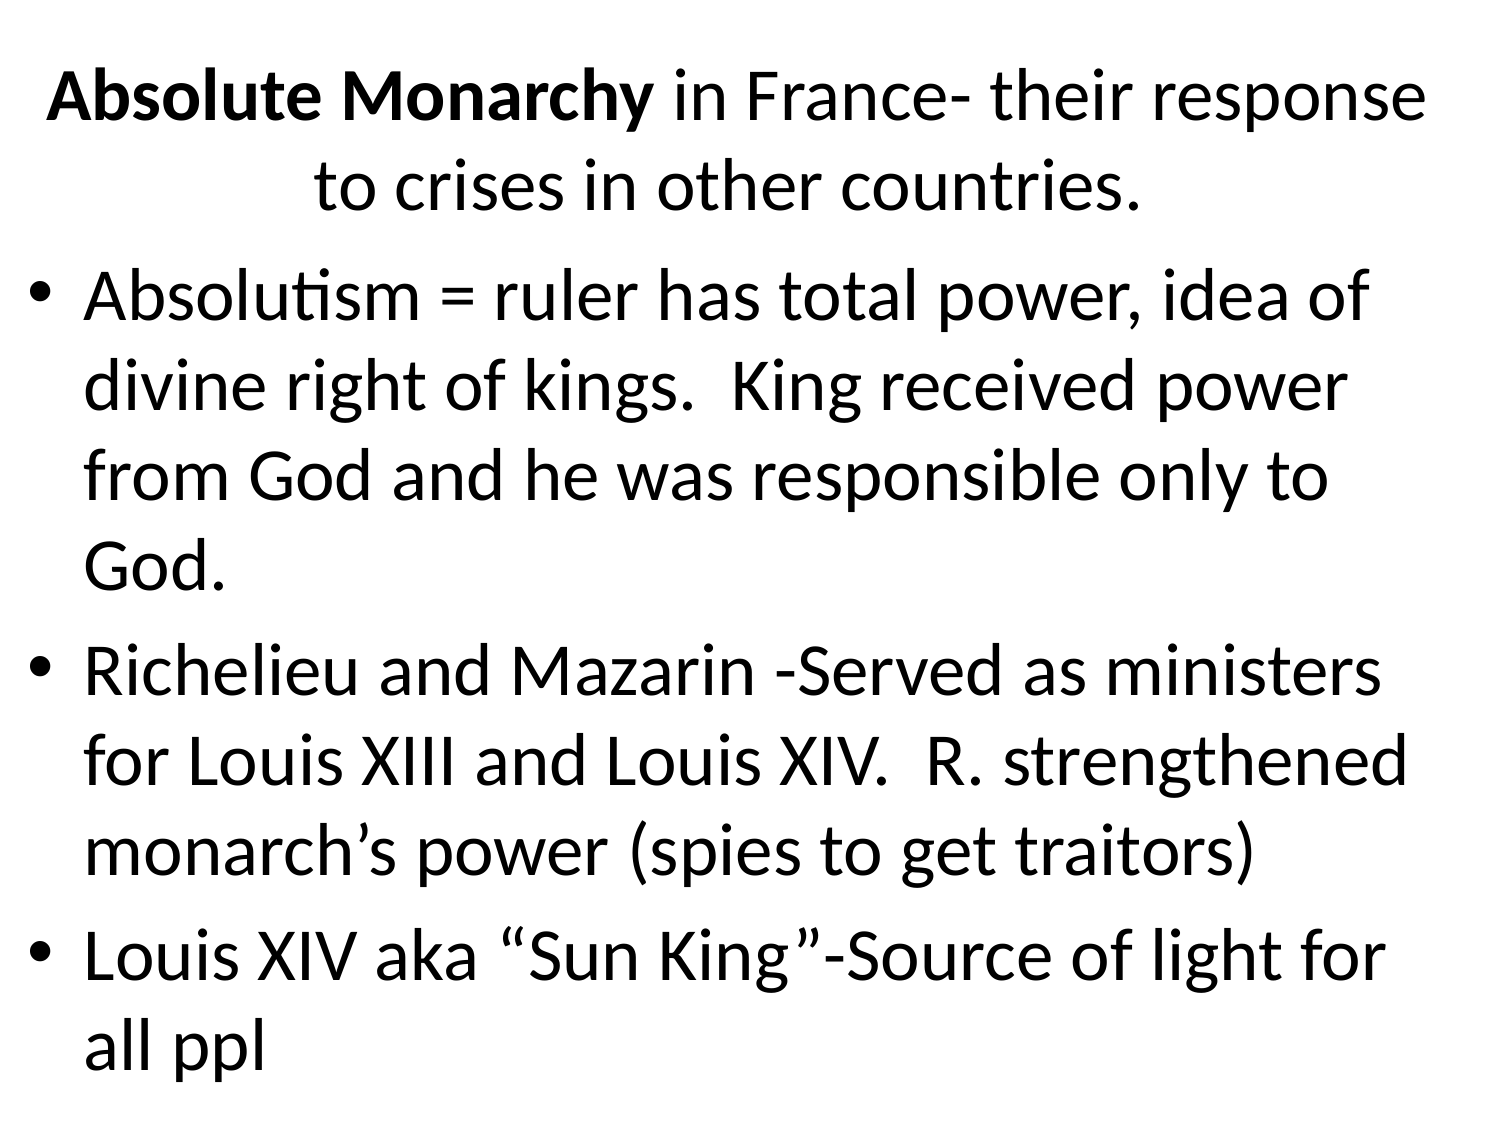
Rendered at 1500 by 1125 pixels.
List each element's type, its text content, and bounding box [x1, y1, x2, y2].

list Absolutism = ruler has total power, idea of divine right of kings. King received power from God and he was responsible only to God. Richelieu and Mazarin -Served as ministers for Louis XIII and Louis XIV. R. strengthened monarch’s power (spies to get traitors) Louis XIV aka “Sun King”-Source of light for all ppl [12, 237, 1463, 1125]
title Absolute Monarchy in France- their response to crises in other countries. [12, 45, 1463, 225]
